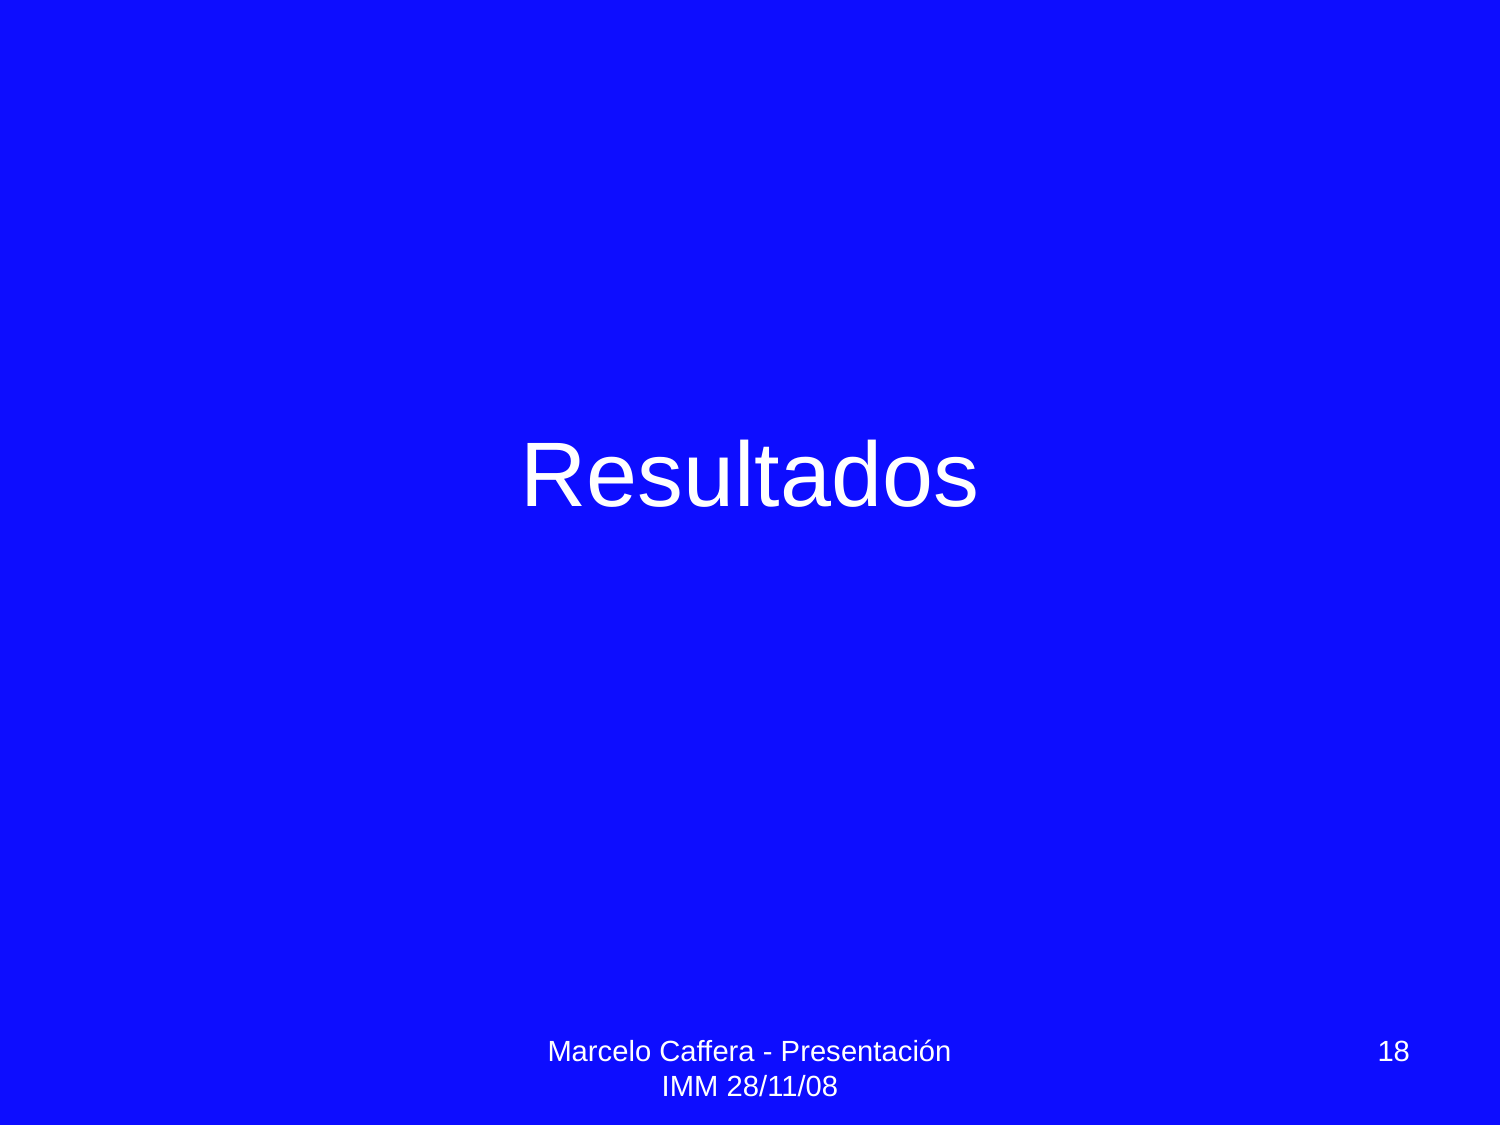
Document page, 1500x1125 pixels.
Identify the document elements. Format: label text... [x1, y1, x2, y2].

slide_number 18 [1074, 1024, 1426, 1103]
title Resultados [112, 349, 1388, 591]
footer Marcelo Caffera - Presentación IMM 28/11/08 [512, 1024, 988, 1103]
